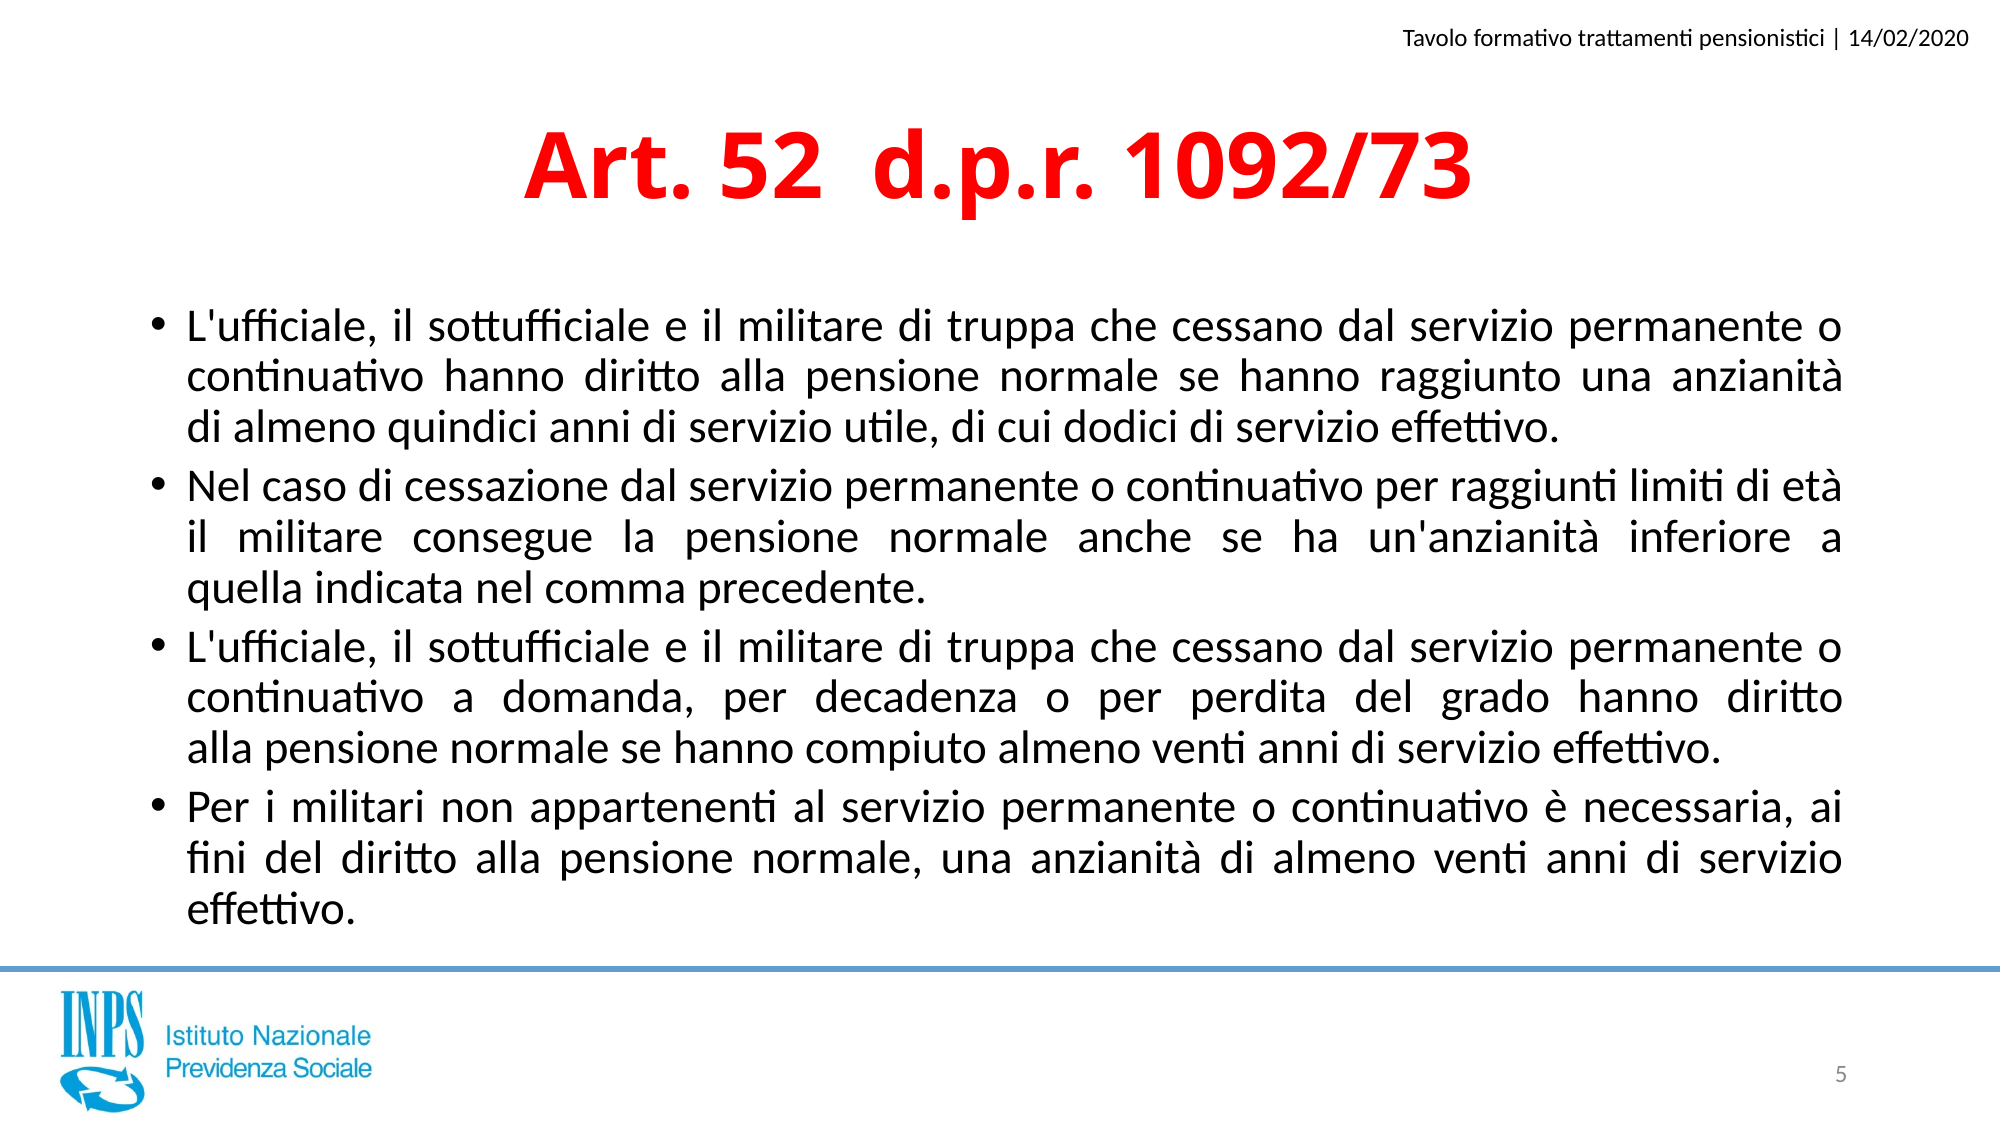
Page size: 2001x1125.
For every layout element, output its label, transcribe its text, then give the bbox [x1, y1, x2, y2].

title Art. 52 d.p.r. 1092/73 [137, 59, 1863, 278]
picture [40, 977, 384, 1124]
text_box Tavolo formativo trattamenti pensionistici | 14/02/2020 [1388, 14, 1988, 60]
list L'ufficiale, il sottufficiale e il militare di truppa che cessano dal servizio permanente o continuativo hanno diritto alla pensione normale se hanno raggiunto una anzianità di almeno quindici anni di servizio utile, di cui dodici di servizio effettivo. Nel caso di cessazione dal servizio permanente o continuativo per raggiunti limiti di età il militare consegue la pensione normale anche se ha un'anzianità inferiore a quella indicata nel comma precedente. L'ufficiale, il sottufficiale e il militare di truppa che cessano dal servizio permanente o continuativo a domanda, per decadenza o per perdita del grado hanno diritto alla pensione normale se hanno compiuto almeno venti anni di servizio effettivo. Per i militari non appartenenti al servizio permanente o continuativo è necessaria, ai fini del diritto alla pensione normale, una anzianità di almeno venti anni di servizio effettivo. [135, 244, 1861, 956]
slide_number 5 [1412, 1042, 1863, 1103]
